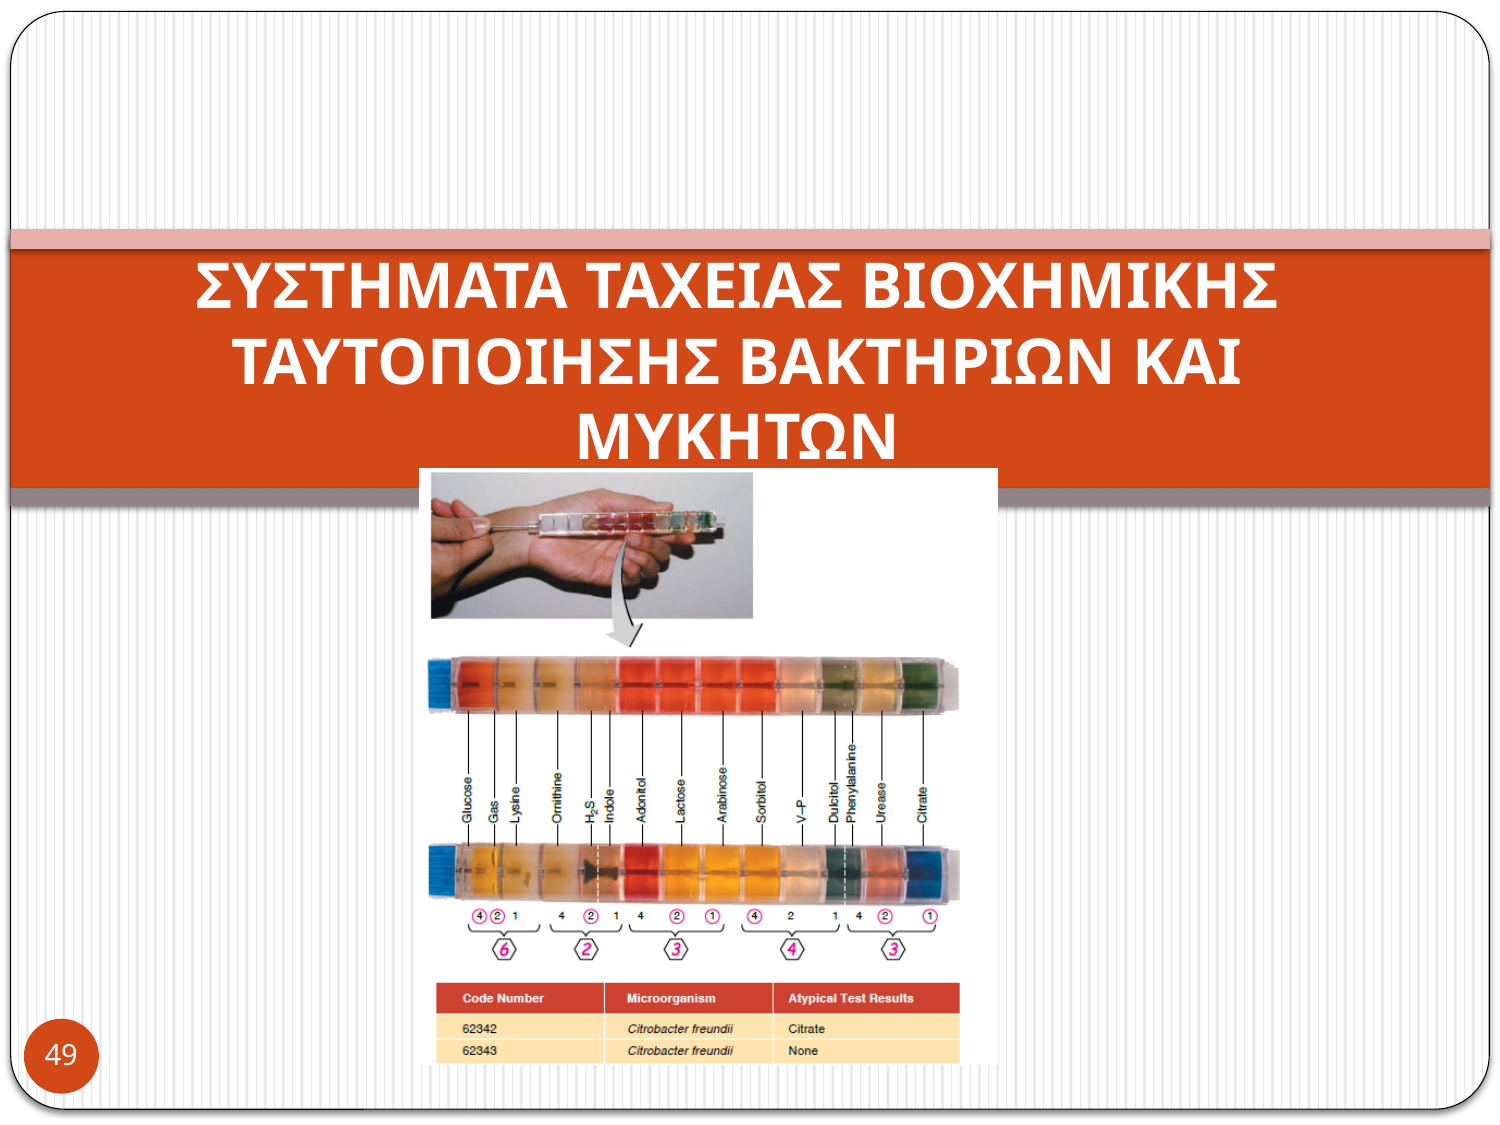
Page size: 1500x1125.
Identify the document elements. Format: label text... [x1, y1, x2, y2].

slide_number 49 [23, 1018, 99, 1094]
title ΣΥΣΤΗΜΑΤΑ ΤΑΧΕΙΑΣ ΒΙΟΧΗΜΙΚΗΣ ΤΑΥΤΟΠΟΙΗΣΗΣ ΒΑΚΤΗΡΙΩΝ ΚΑΙ ΜΥΚΗΤΩΝ [51, 237, 1424, 565]
picture [418, 467, 999, 1066]
